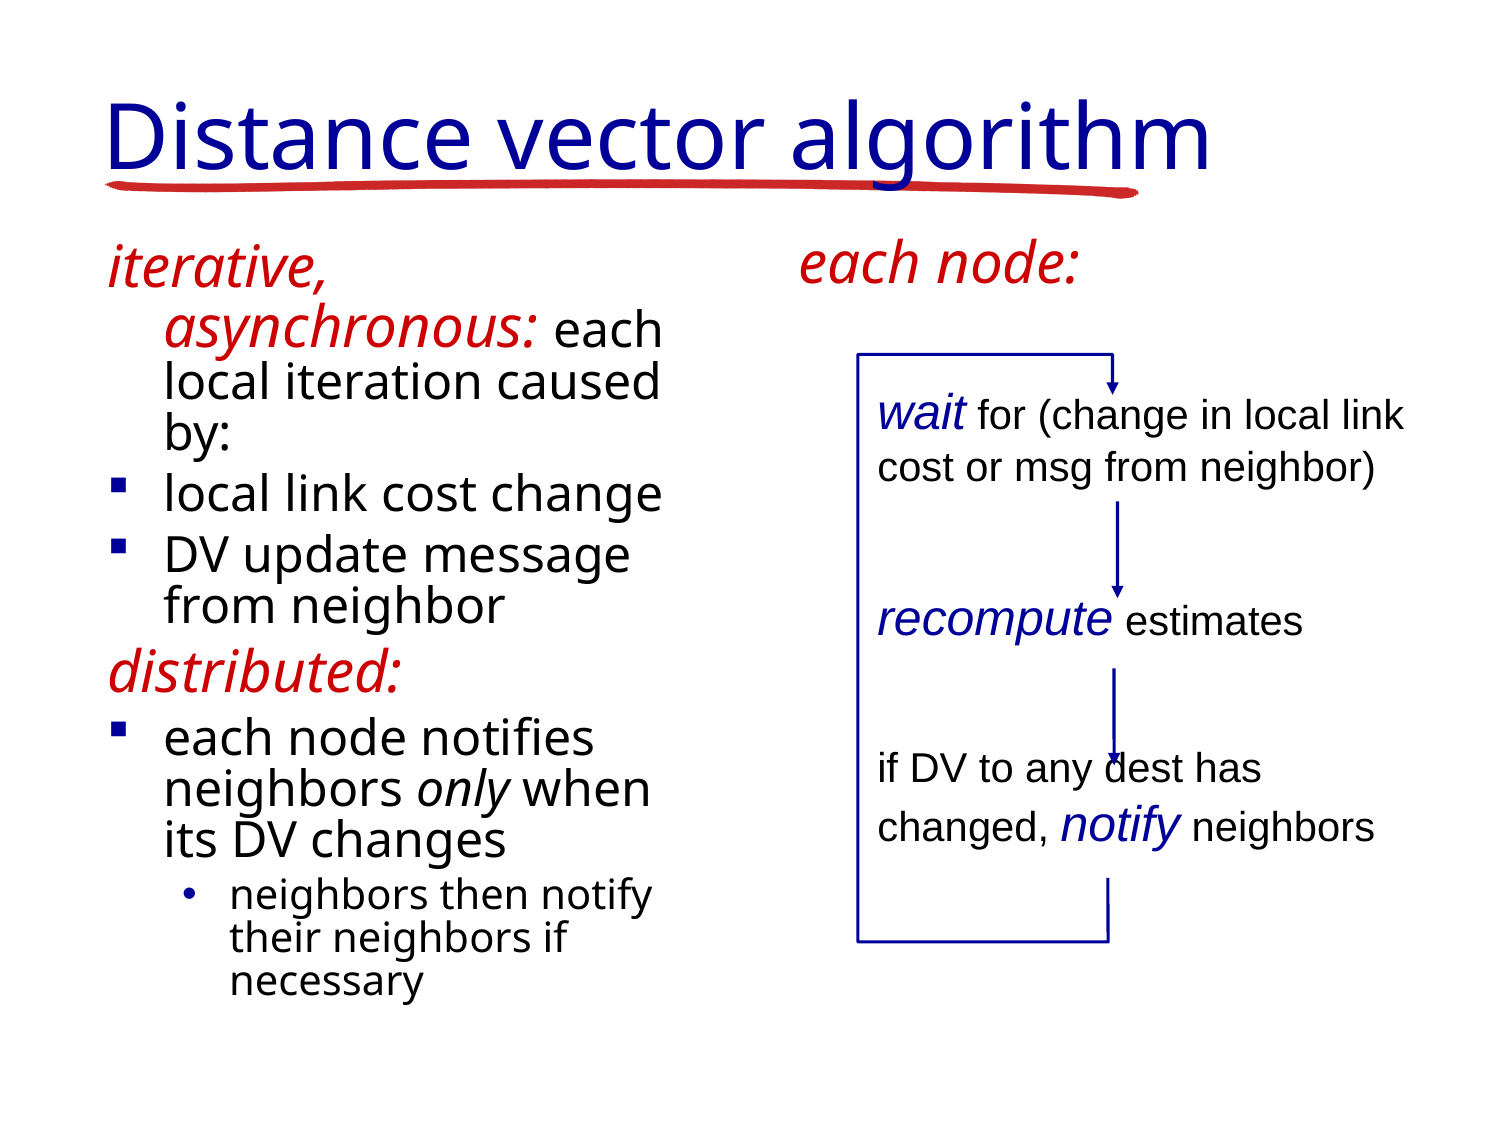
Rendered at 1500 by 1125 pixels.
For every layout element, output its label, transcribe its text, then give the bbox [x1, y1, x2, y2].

text_box [1109, 668, 1121, 766]
text_box [1111, 501, 1124, 599]
list iterative, asynchronous: each local iteration caused by: local link cost change DV update message from neighbor distributed: each node notifies neighbors only when its DV changes neighbors then notify their neighbors if necessary [92, 232, 713, 996]
title Distance vector algorithm [87, 39, 1363, 227]
text_box [857, 354, 1119, 942]
text_box each node: [784, 227, 1096, 303]
picture [100, 174, 1151, 204]
text_box wait for (change in local link cost or msg from neighbor) recompute estimates if DV to any dest has changed, notify neighbors [862, 287, 1441, 944]
